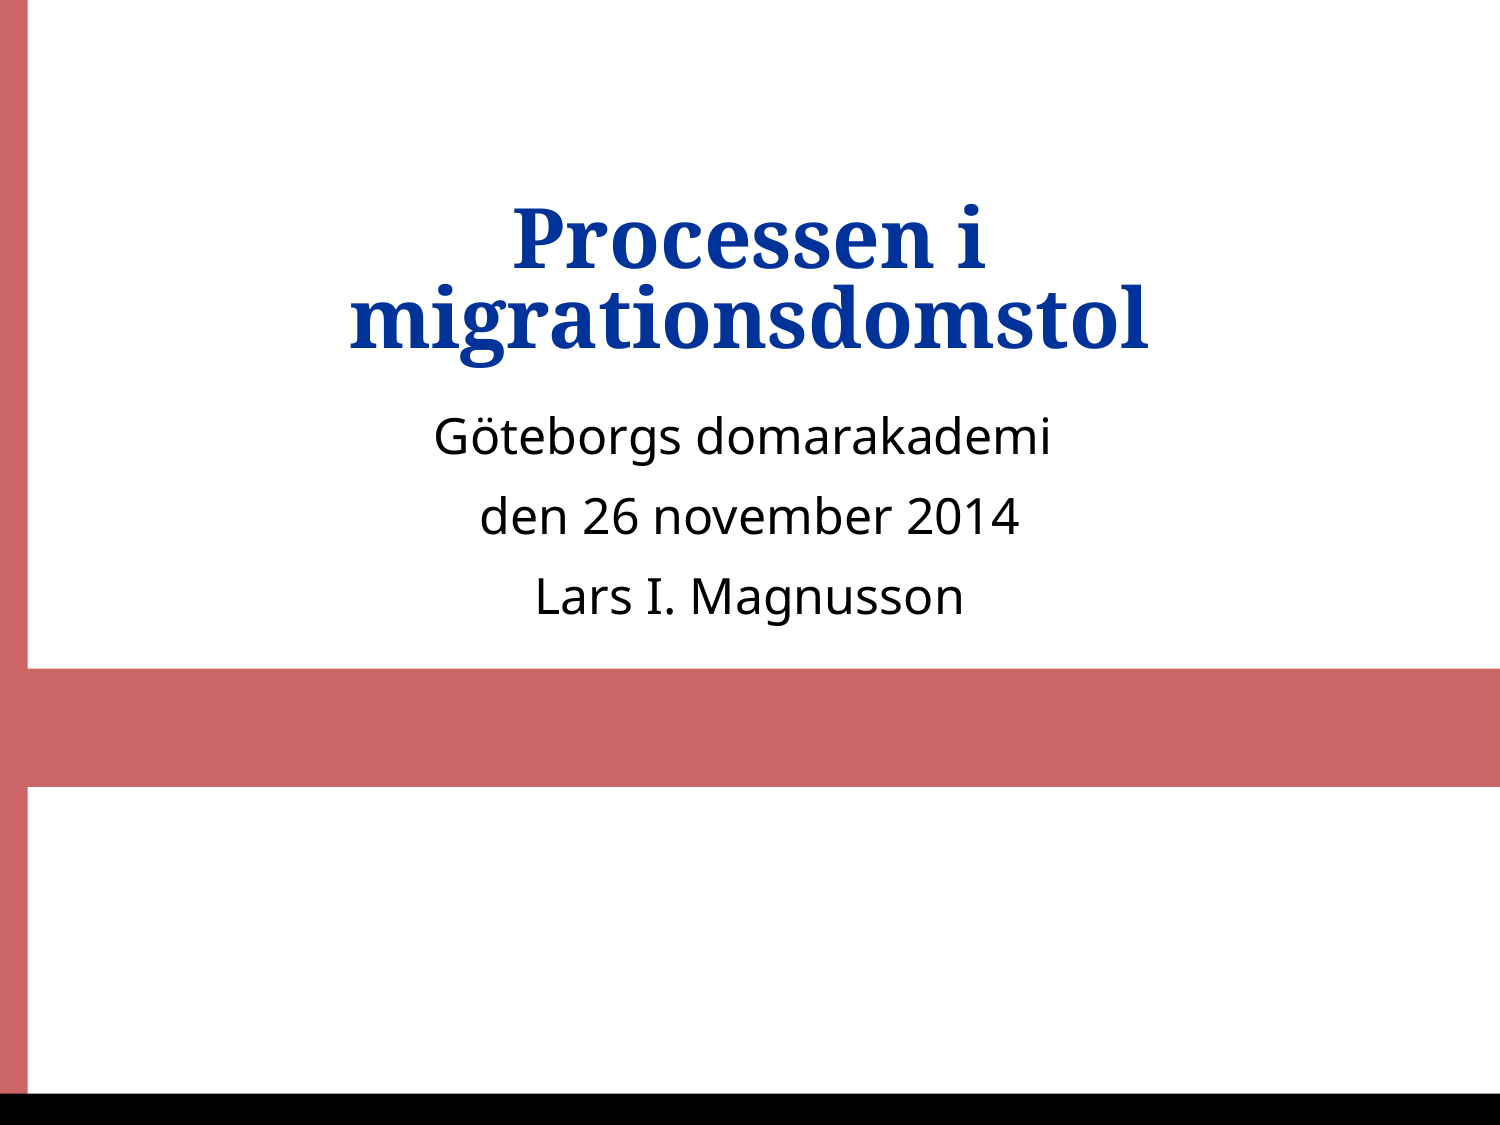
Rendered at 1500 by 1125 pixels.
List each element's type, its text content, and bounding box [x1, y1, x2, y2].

title Processen i migrationsdomstol [112, 125, 1388, 367]
subtitle Göteborgs domarakademi den 26 november 2014 Lars I. Magnusson [224, 396, 1276, 685]
